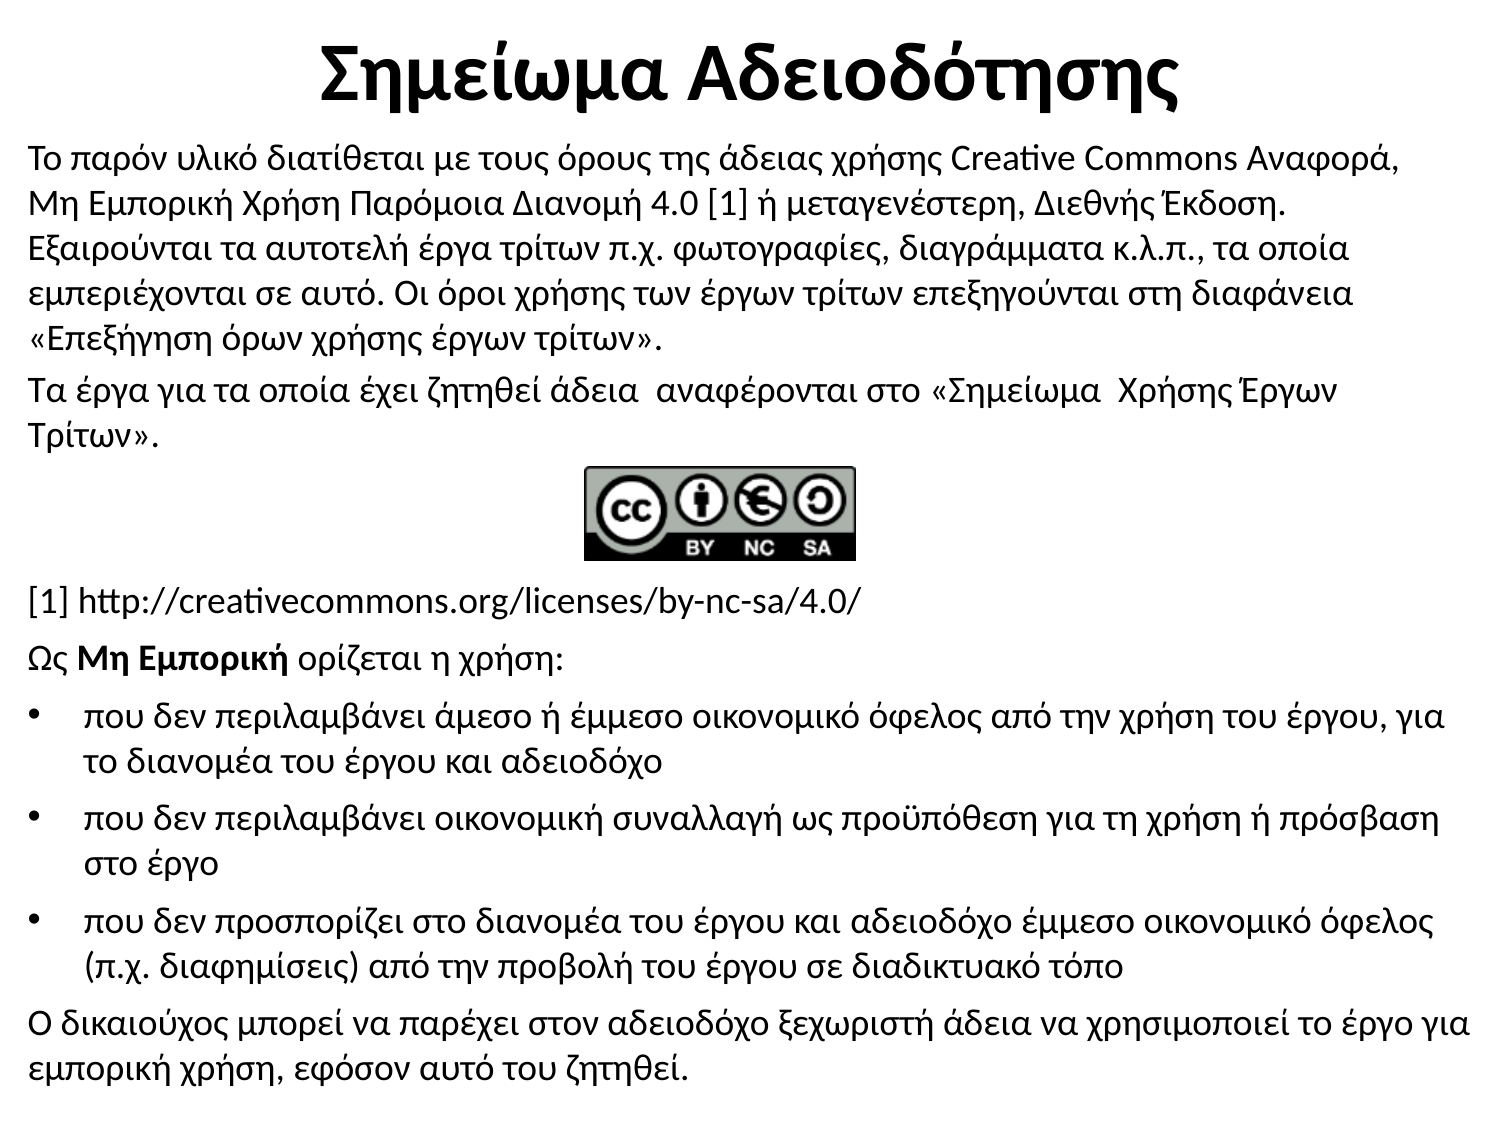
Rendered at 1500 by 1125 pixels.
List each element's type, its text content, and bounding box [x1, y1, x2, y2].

picture [584, 466, 856, 561]
list Το παρόν υλικό διατίθεται με τους όρους της άδειας χρήσης Creative Commons Αναφορά, Μη Εμπορική Χρήση Παρόμοια Διανομή 4.0 [1] ή μεταγενέστερη, Διεθνής Έκδοση. Εξαιρούνται τα αυτοτελή έργα τρίτων π.χ. φωτογραφίες, διαγράμματα κ.λ.π., τα οποία εμπεριέχονται σε αυτό. Οι όροι χρήσης των έργων τρίτων επεξηγούνται στη διαφάνεια «Επεξήγηση όρων χρήσης έργων τρίτων». Τα έργα για τα οποία έχει ζητηθεί άδεια αναφέρονται στο «Σημείωμα Χρήσης Έργων Τρίτων». [12, 125, 1478, 467]
title Σημείωμα Αδειοδότησης [75, 0, 1425, 125]
text_box [1] http://creativecommons.org/licenses/by-nc-sa/4.0/ Ως Μη Εμπορική ορίζεται η χρήση: που δεν περιλαμβάνει άμεσο ή έμμεσο οικονομικό όφελος από την χρήση του έργου, για το διανομέα του έργου και αδειοδόχο που δεν περιλαμβάνει οικονομική συναλλαγή ως προϋπόθεση για τη χρήση ή πρόσβαση στο έργο που δεν προσπορίζει στο διανομέα του έργου και αδειοδόχο έμμεσο οικονομικό όφελος (π.χ. διαφημίσεις) από την προβολή του έργου σε διαδικτυακό τόπο Ο δικαιούχος μπορεί να παρέχει στον αδειοδόχο ξεχωριστή άδεια να χρησιμοποιεί το έργο για εμπορική χρήση, εφόσον αυτό του ζητηθεί. [12, 538, 1495, 1125]
